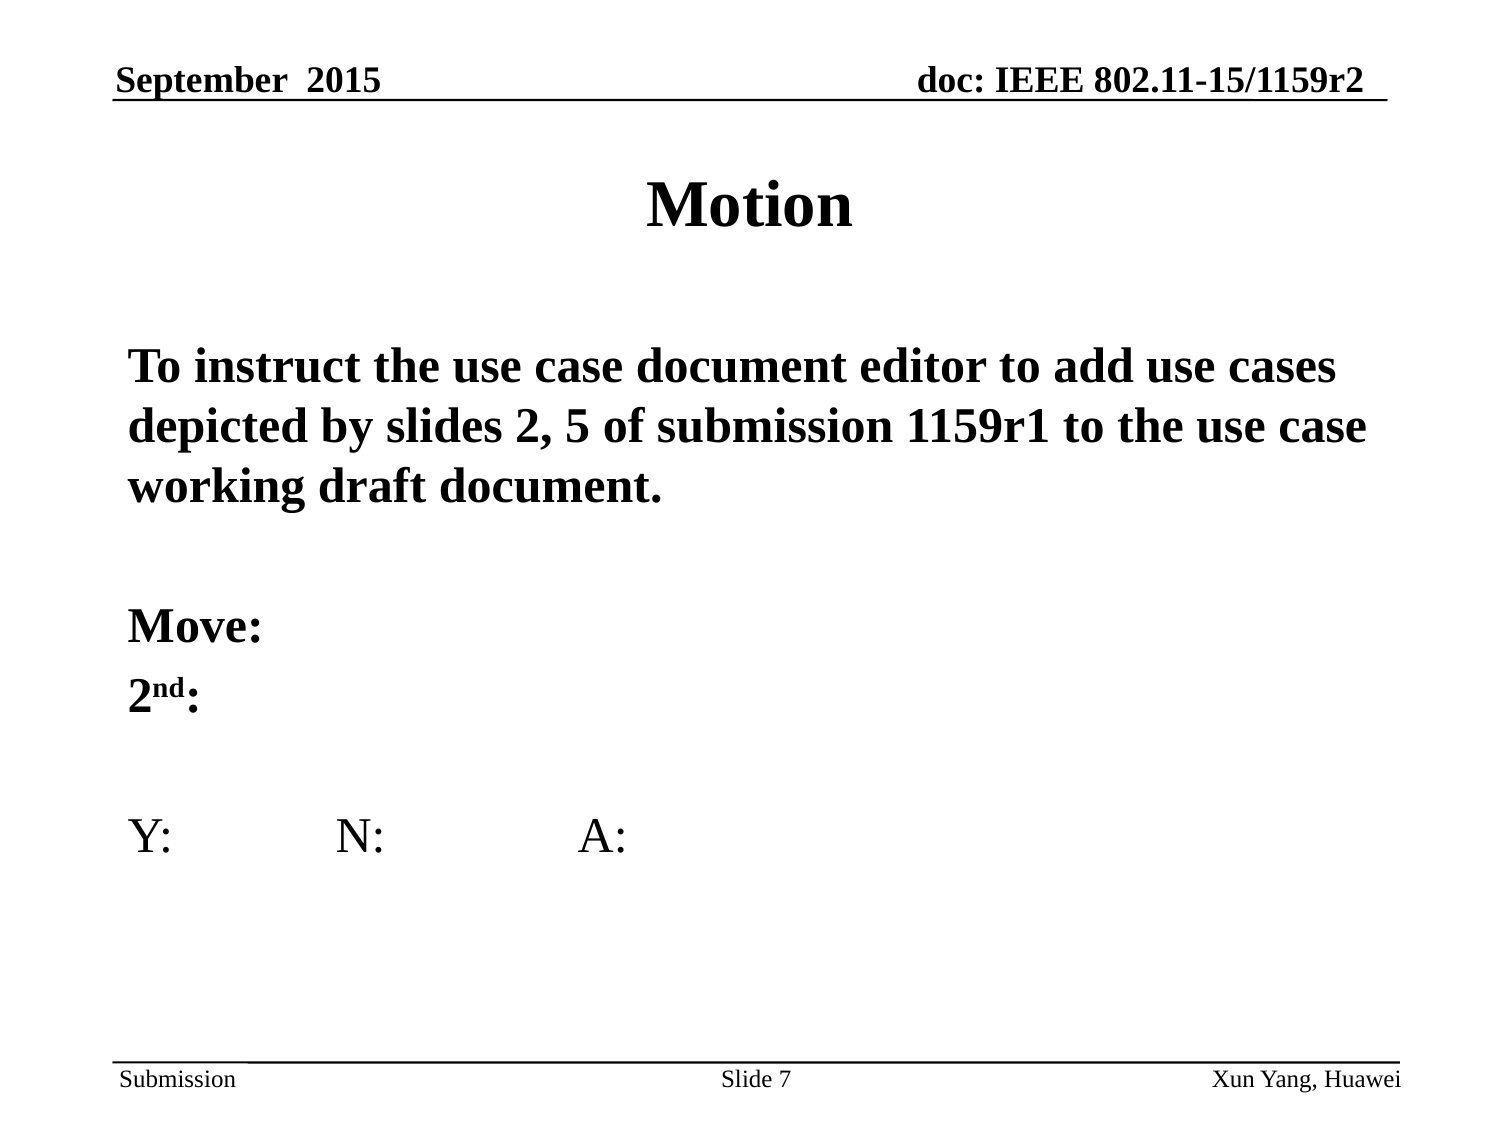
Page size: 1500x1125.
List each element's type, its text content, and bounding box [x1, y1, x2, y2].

list To instruct the use case document editor to add use cases depicted by slides 2, 5 of submission 1159r1 to the use case working draft document. Move: 2nd: Y: N: A: [112, 324, 1388, 1000]
title Motion [112, 112, 1388, 288]
footer Xun Yang, Huawei [1209, 1062, 1402, 1093]
slide_number Slide 7 [712, 1062, 800, 1093]
